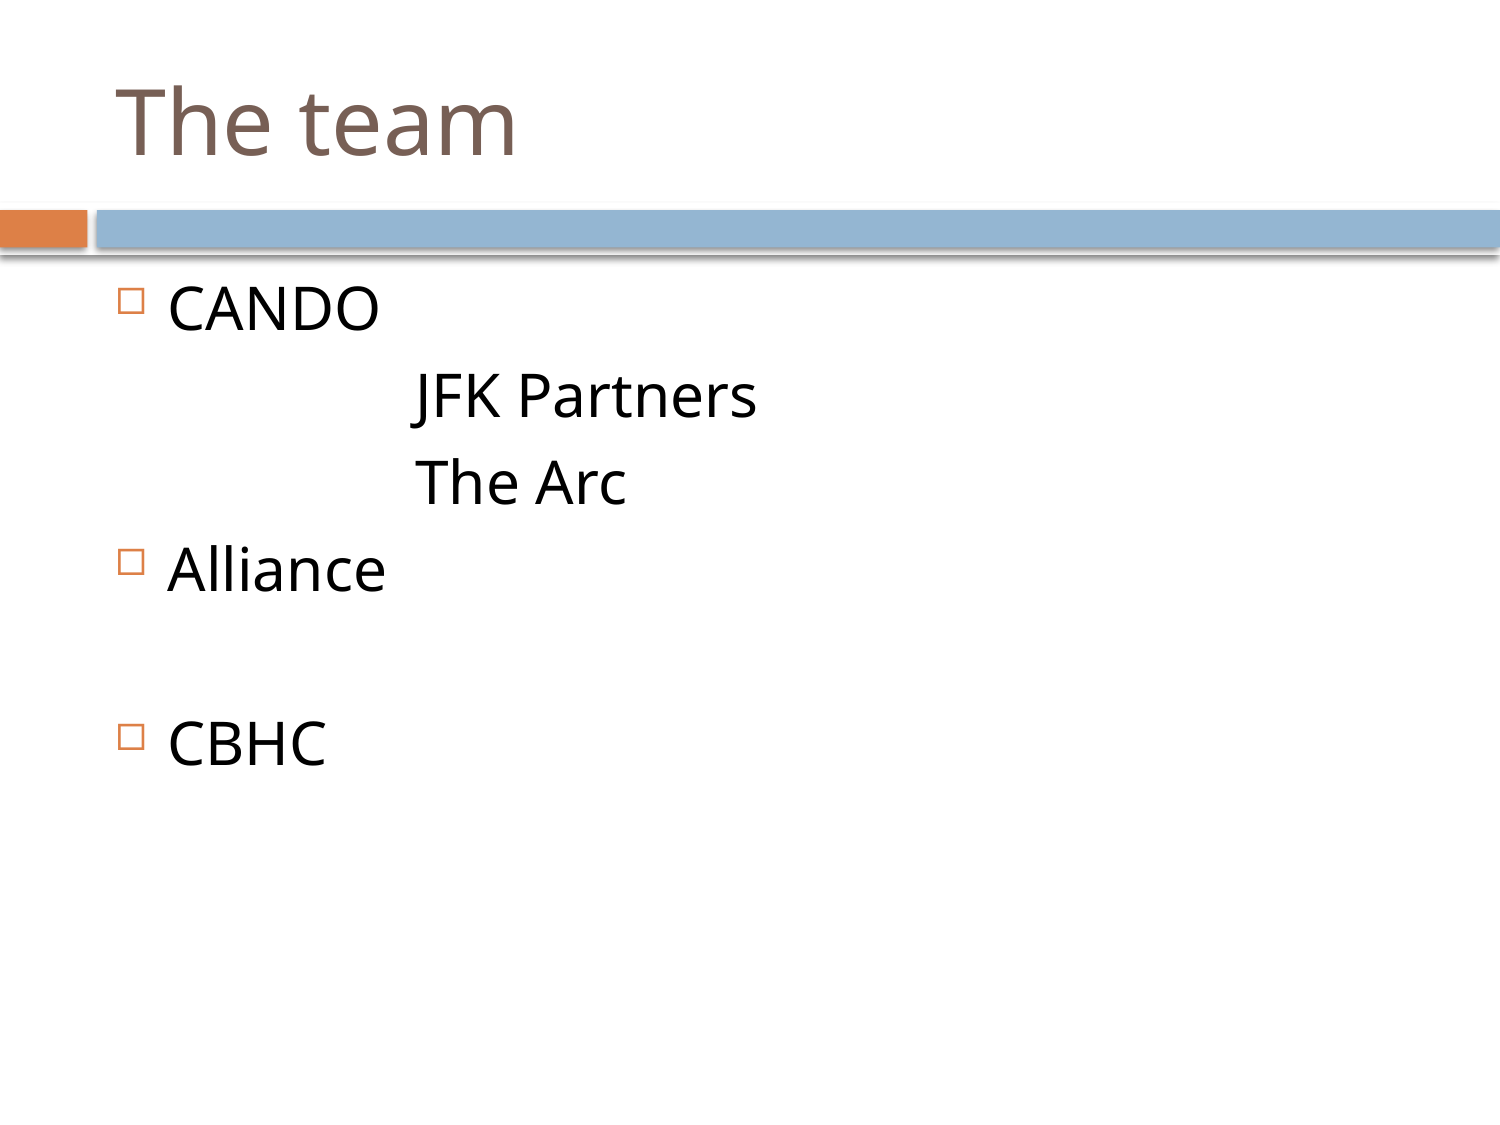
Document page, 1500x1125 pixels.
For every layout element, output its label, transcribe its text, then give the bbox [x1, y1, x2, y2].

title The team [100, 37, 1438, 200]
list CANDO JFK Partners The Arc Alliance CBHC [100, 262, 1438, 1000]
